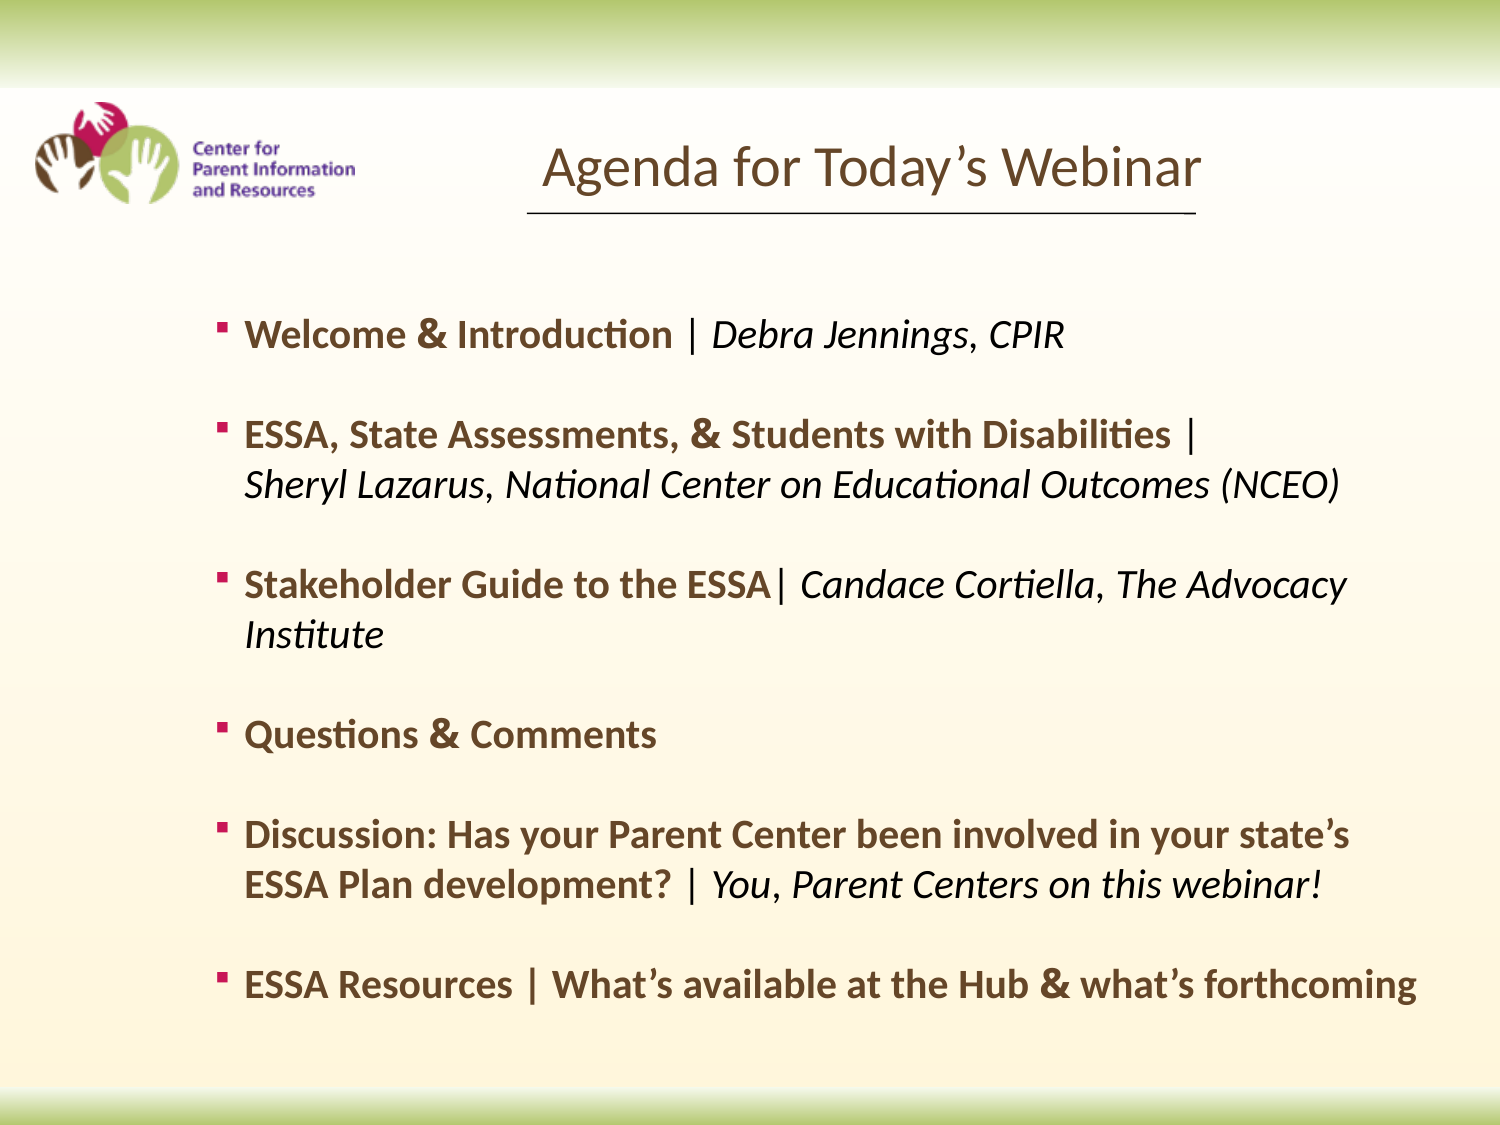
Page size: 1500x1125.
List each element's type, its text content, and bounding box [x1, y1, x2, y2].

picture [35, 102, 355, 204]
text_box Welcome & Introduction | Debra Jennings, CPIR ESSA, State Assessments, & Students with Disabilities | Sheryl Lazarus, National Center on Educational Outcomes (NCEO) Stakeholder Guide to the ESSA| Candace Cortiella, The Advocacy Institute Questions & Comments Discussion: Has your Parent Center been involved in your state’s ESSA Plan development? | You, Parent Centers on this webinar! ESSA Resources | What’s available at the Hub & what’s forthcoming [199, 299, 1436, 876]
text_box Agenda for Today’s Webinar [337, 120, 1407, 196]
